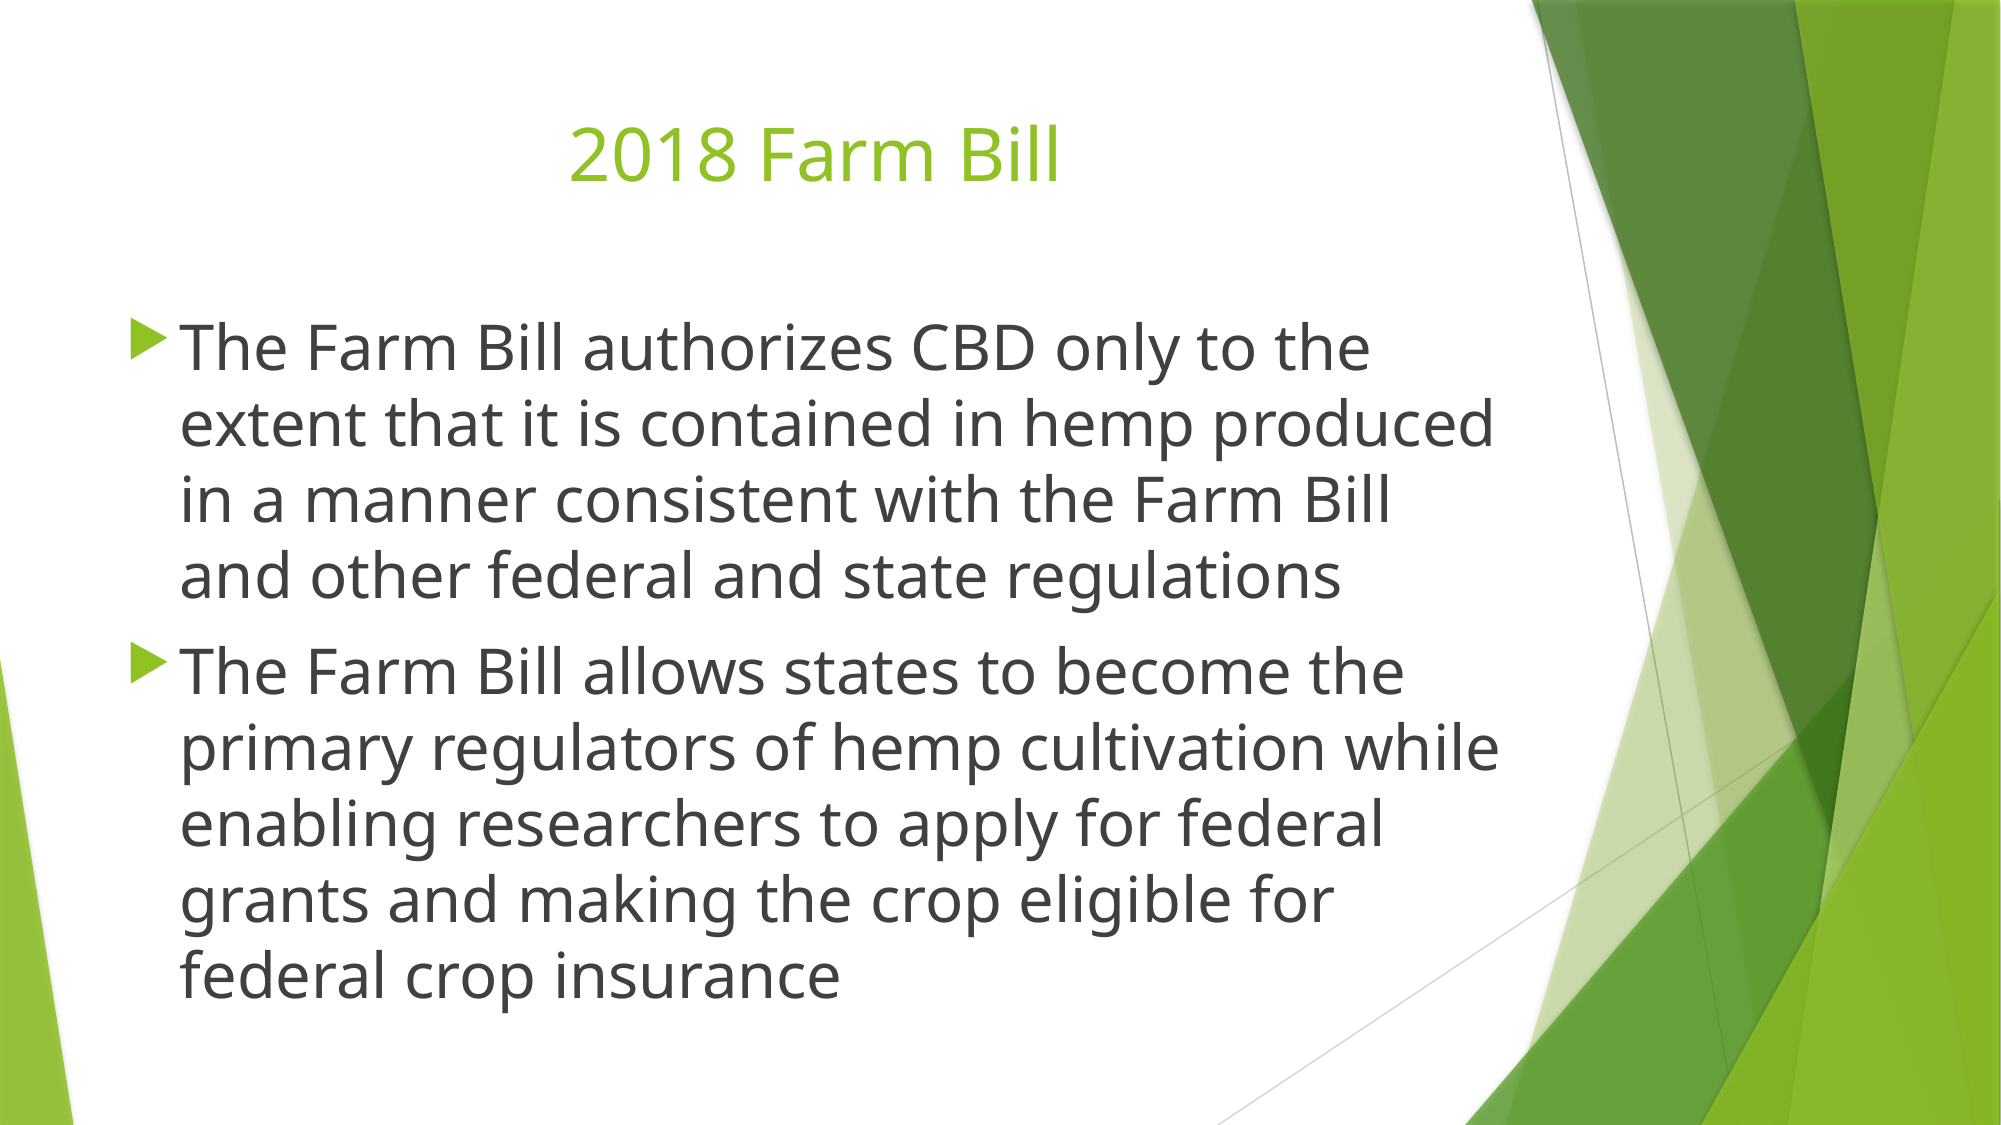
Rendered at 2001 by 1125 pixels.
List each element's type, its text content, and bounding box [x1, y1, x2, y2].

list The Farm Bill authorizes CBD only to the extent that it is contained in hemp produced in a manner consistent with the Farm Bill and other federal and state regulations The Farm Bill allows states to become the primary regulators of hemp cultivation while enabling researchers to apply for federal grants and making the crop eligible for federal crop insurance [111, 299, 1522, 1087]
title 2018 Farm Bill [111, 99, 1522, 205]
